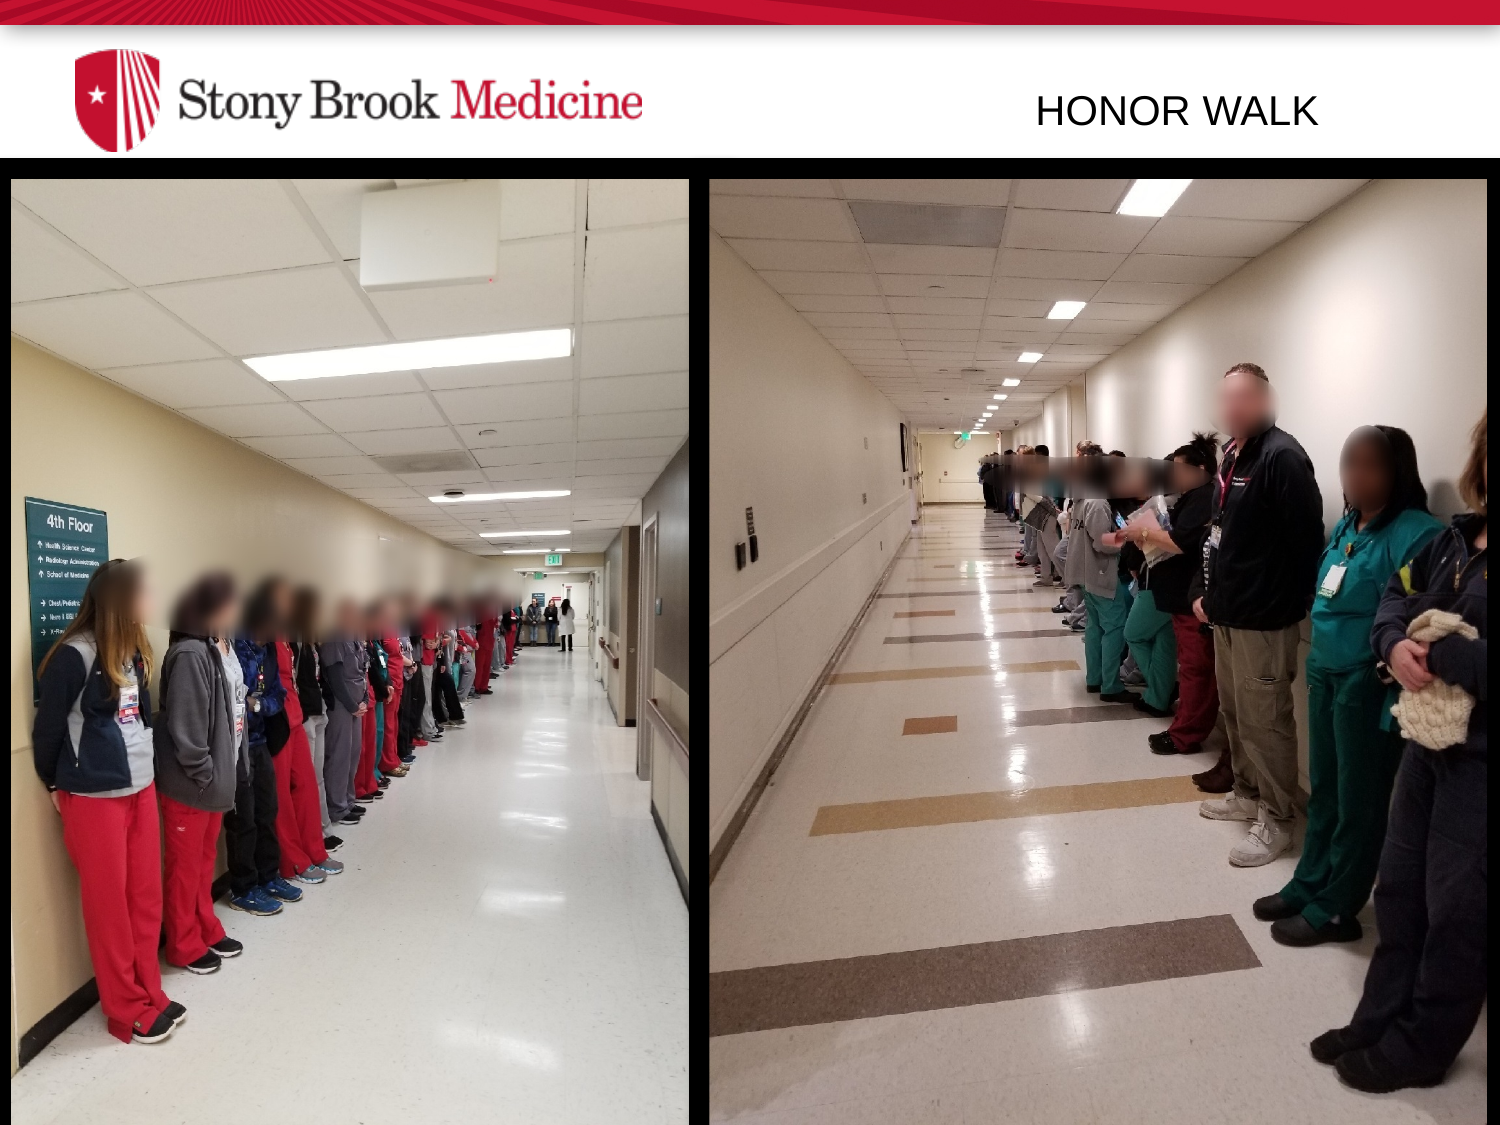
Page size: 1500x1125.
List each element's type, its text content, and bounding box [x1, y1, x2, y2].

list HONOR WALK [776, 76, 1320, 139]
picture [0, 0, 1500, 25]
picture [10, 178, 1488, 1125]
